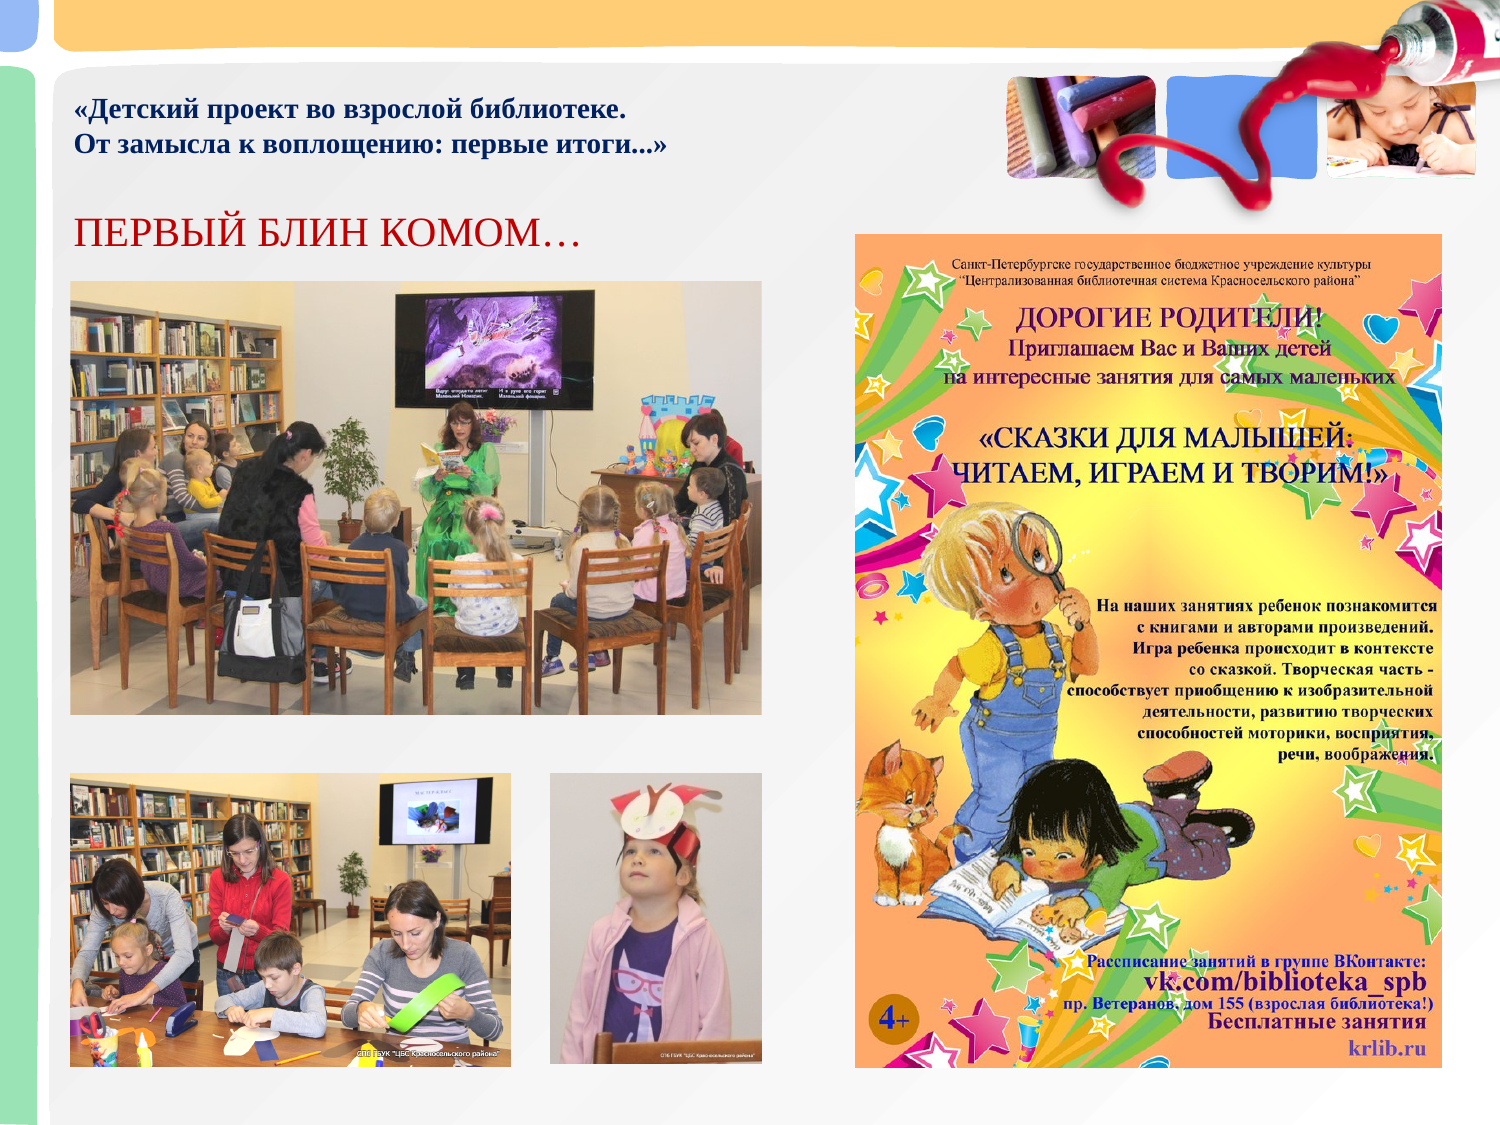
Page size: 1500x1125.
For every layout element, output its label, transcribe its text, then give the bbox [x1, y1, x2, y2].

picture [550, 773, 762, 1064]
picture [70, 773, 511, 1067]
title «Детский проект во взрослой библиотеке. От замысла к воплощению: первые итоги...» ПЕРВЫЙ БЛИН КОМОМ… [58, 152, 1226, 192]
picture [855, 234, 1442, 1068]
picture [1006, 0, 1500, 225]
picture [70, 280, 762, 715]
